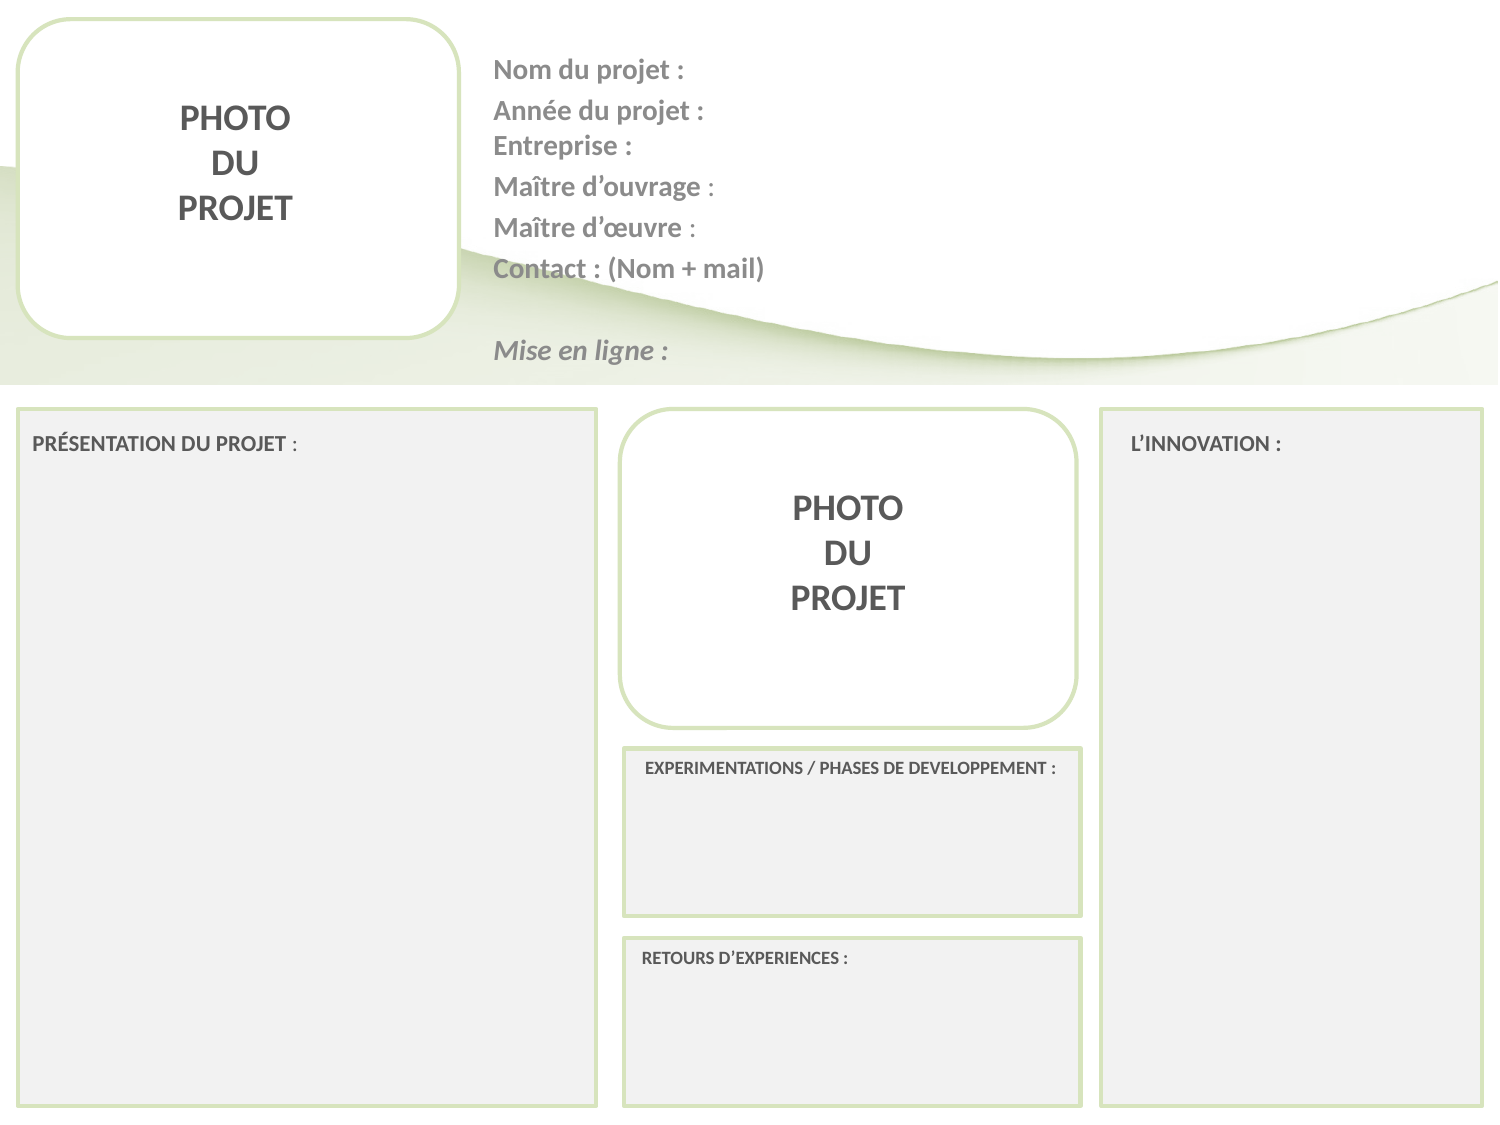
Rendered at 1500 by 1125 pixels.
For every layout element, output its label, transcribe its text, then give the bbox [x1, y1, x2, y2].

text_box PRÉSENTATION DU PROJET : [17, 420, 585, 463]
text_box PHOTO DU PROJET [703, 475, 1001, 626]
text_box [617, 406, 1079, 731]
text_box L’INNOVATION : [1116, 420, 1471, 463]
text_box EXPERIMENTATIONS / PHASES DE DEVELOPPEMENT : [630, 748, 1075, 786]
text_box [15, 17, 462, 165]
picture [0, 166, 1499, 385]
text_box PHOTO DU PROJET [96, 85, 383, 165]
subtitle Nom du projet : Année du projet : Entreprise : Maître d’ouvrage : Maître d’œuvre : Contact : (Nom + mail) Mise en ligne : [478, 42, 1483, 165]
text_box [1099, 407, 1484, 1108]
text_box [622, 746, 1083, 918]
text_box RETOURS D’EXPERIENCES : [627, 937, 1072, 976]
text_box [16, 407, 598, 1108]
text_box [622, 936, 1083, 1108]
